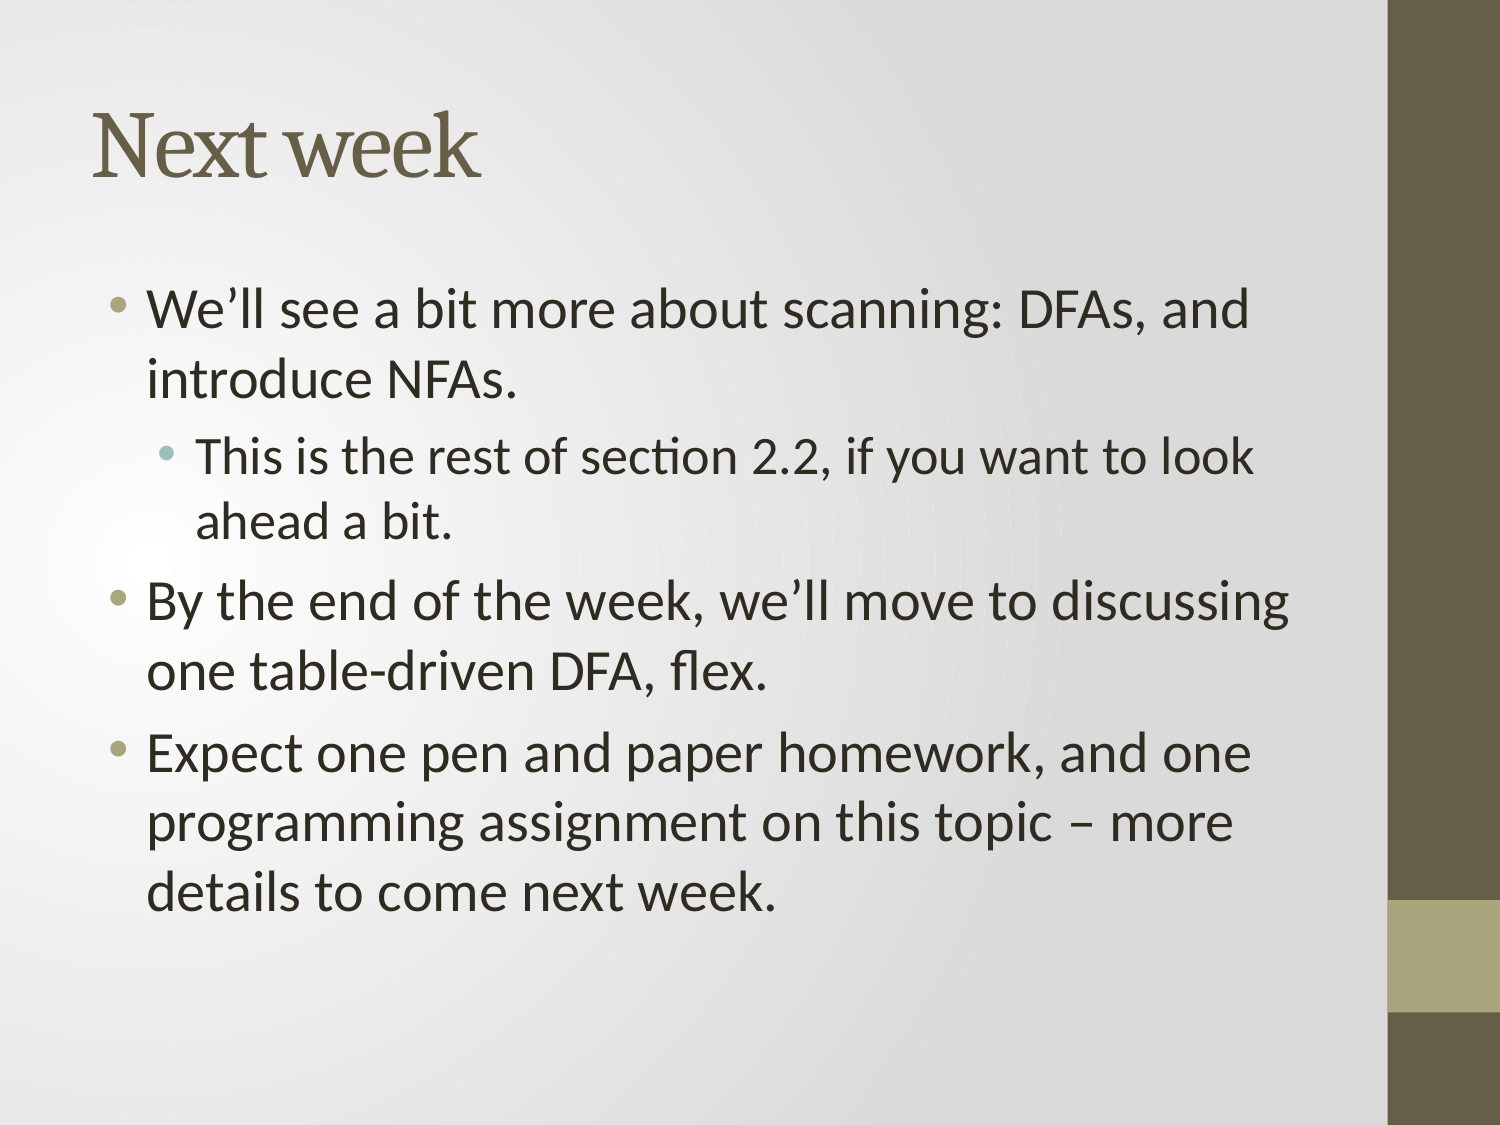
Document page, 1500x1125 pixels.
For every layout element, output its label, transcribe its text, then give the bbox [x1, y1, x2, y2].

title Next week [75, 45, 1325, 233]
list We’ll see a bit more about scanning: DFAs, and introduce NFAs. This is the rest of section 2.2, if you want to look ahead a bit. By the end of the week, we’ll move to discussing one table-driven DFA, flex. Expect one pen and paper homework, and one programming assignment on this topic – more details to come next week. [75, 262, 1325, 1050]
